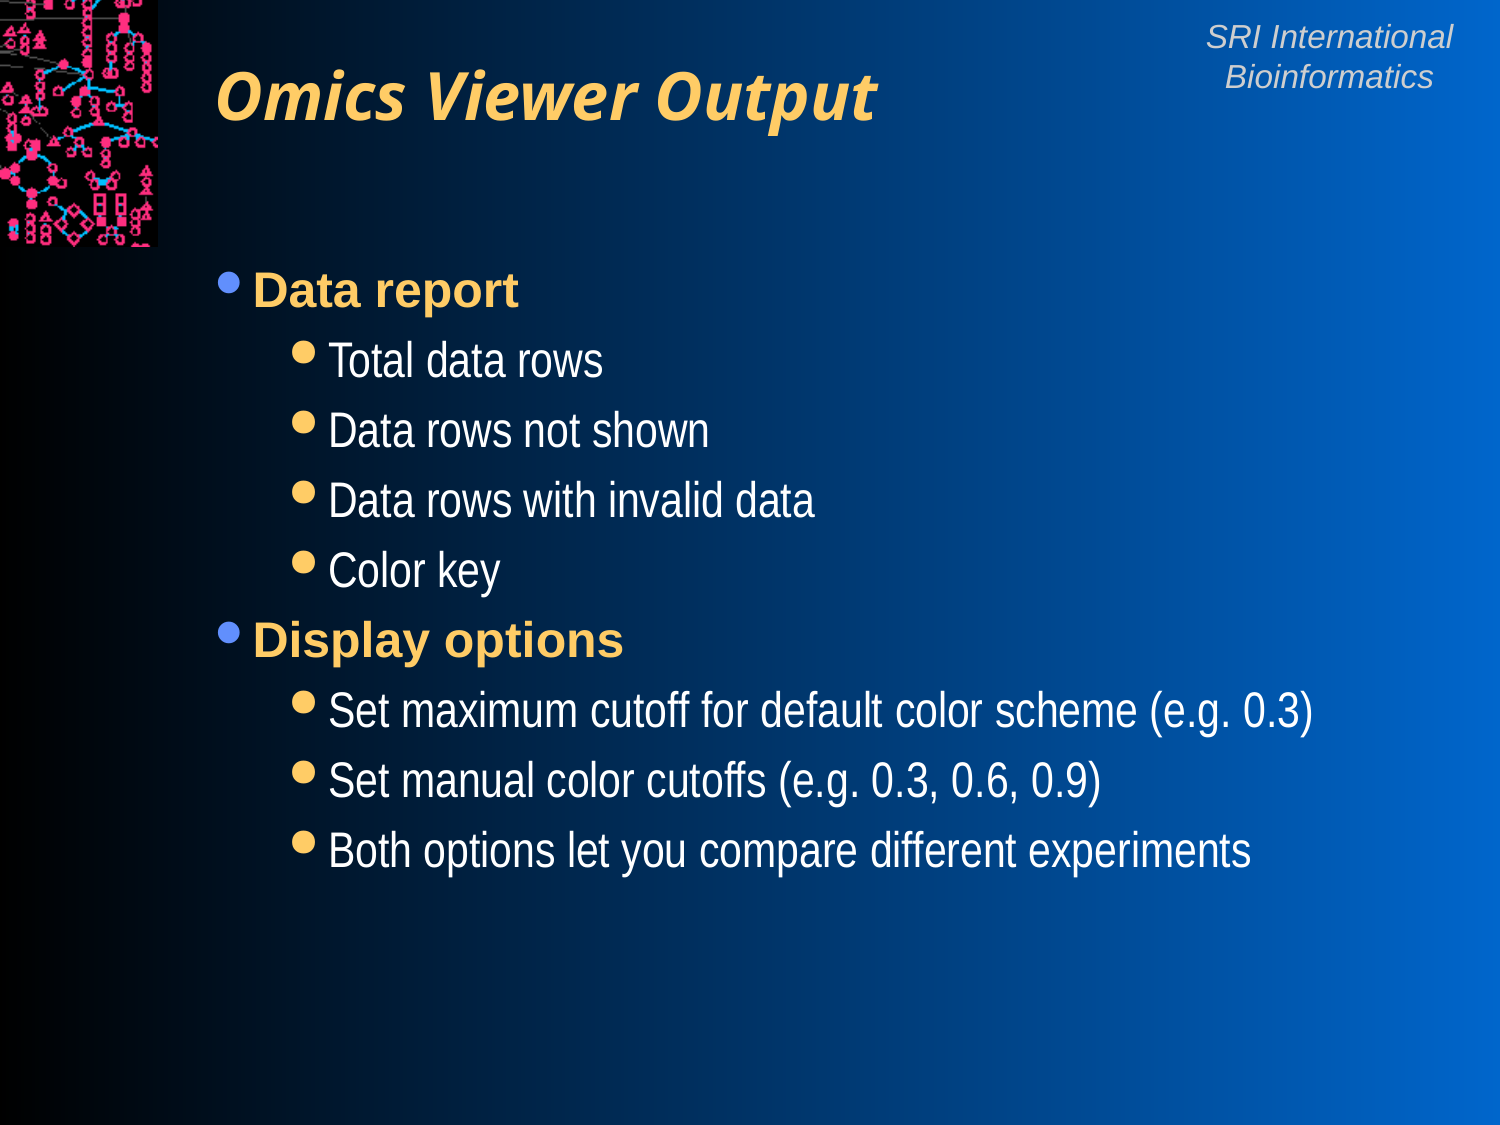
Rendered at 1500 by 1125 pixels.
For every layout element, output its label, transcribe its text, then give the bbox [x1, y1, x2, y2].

picture [0, 0, 158, 247]
title Omics Viewer Output [199, 0, 1463, 188]
list Data report Total data rows Data rows not shown Data rows with invalid data Color key Display options Set maximum cutoff for default color scheme (e.g. 0.3) Set manual color cutoffs (e.g. 0.3, 0.6, 0.9) Both options let you compare different experiments [199, 249, 1463, 1038]
